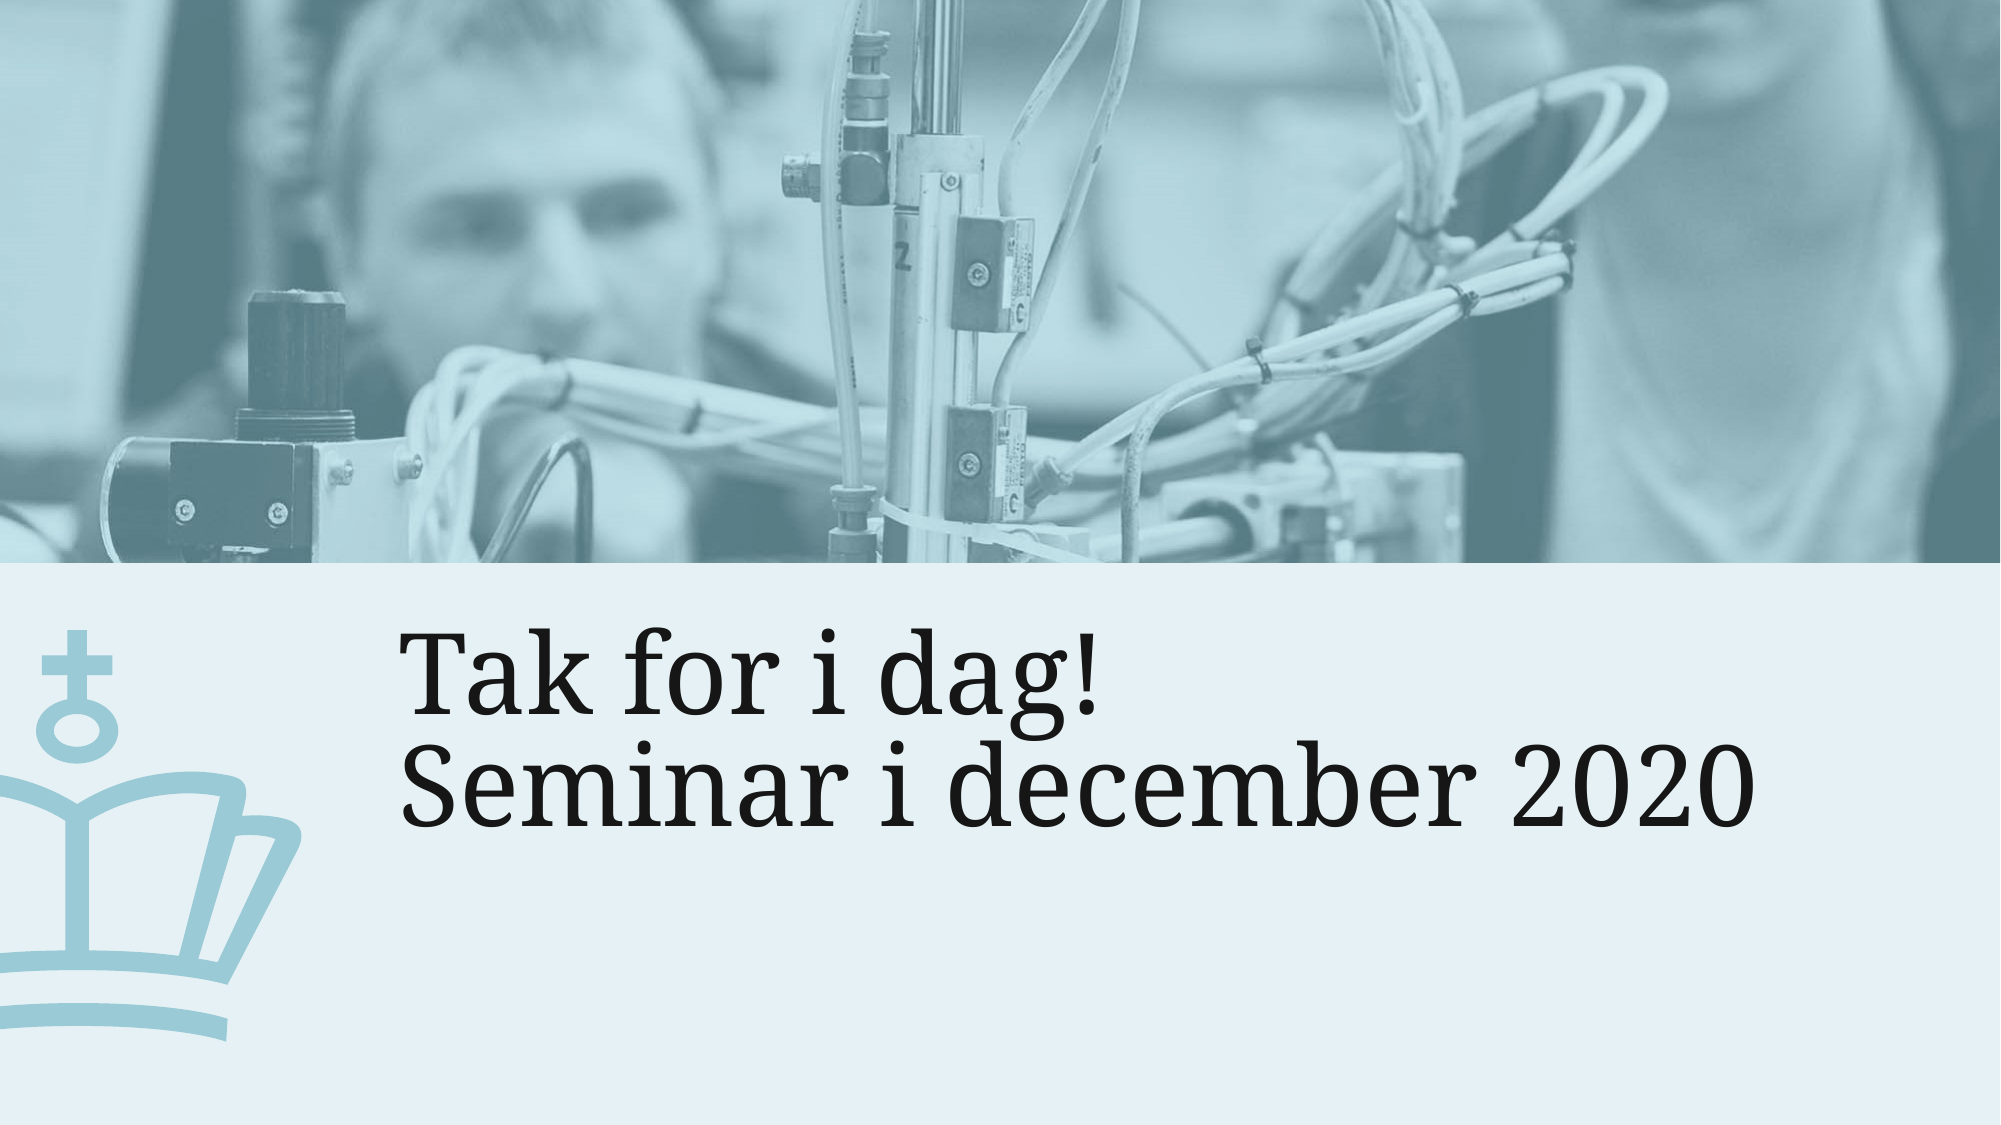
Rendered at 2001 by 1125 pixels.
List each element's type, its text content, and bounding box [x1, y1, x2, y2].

picture [0, 0, 2001, 563]
title Tak for i dag! Seminar i december 2020 [398, 624, 1864, 851]
